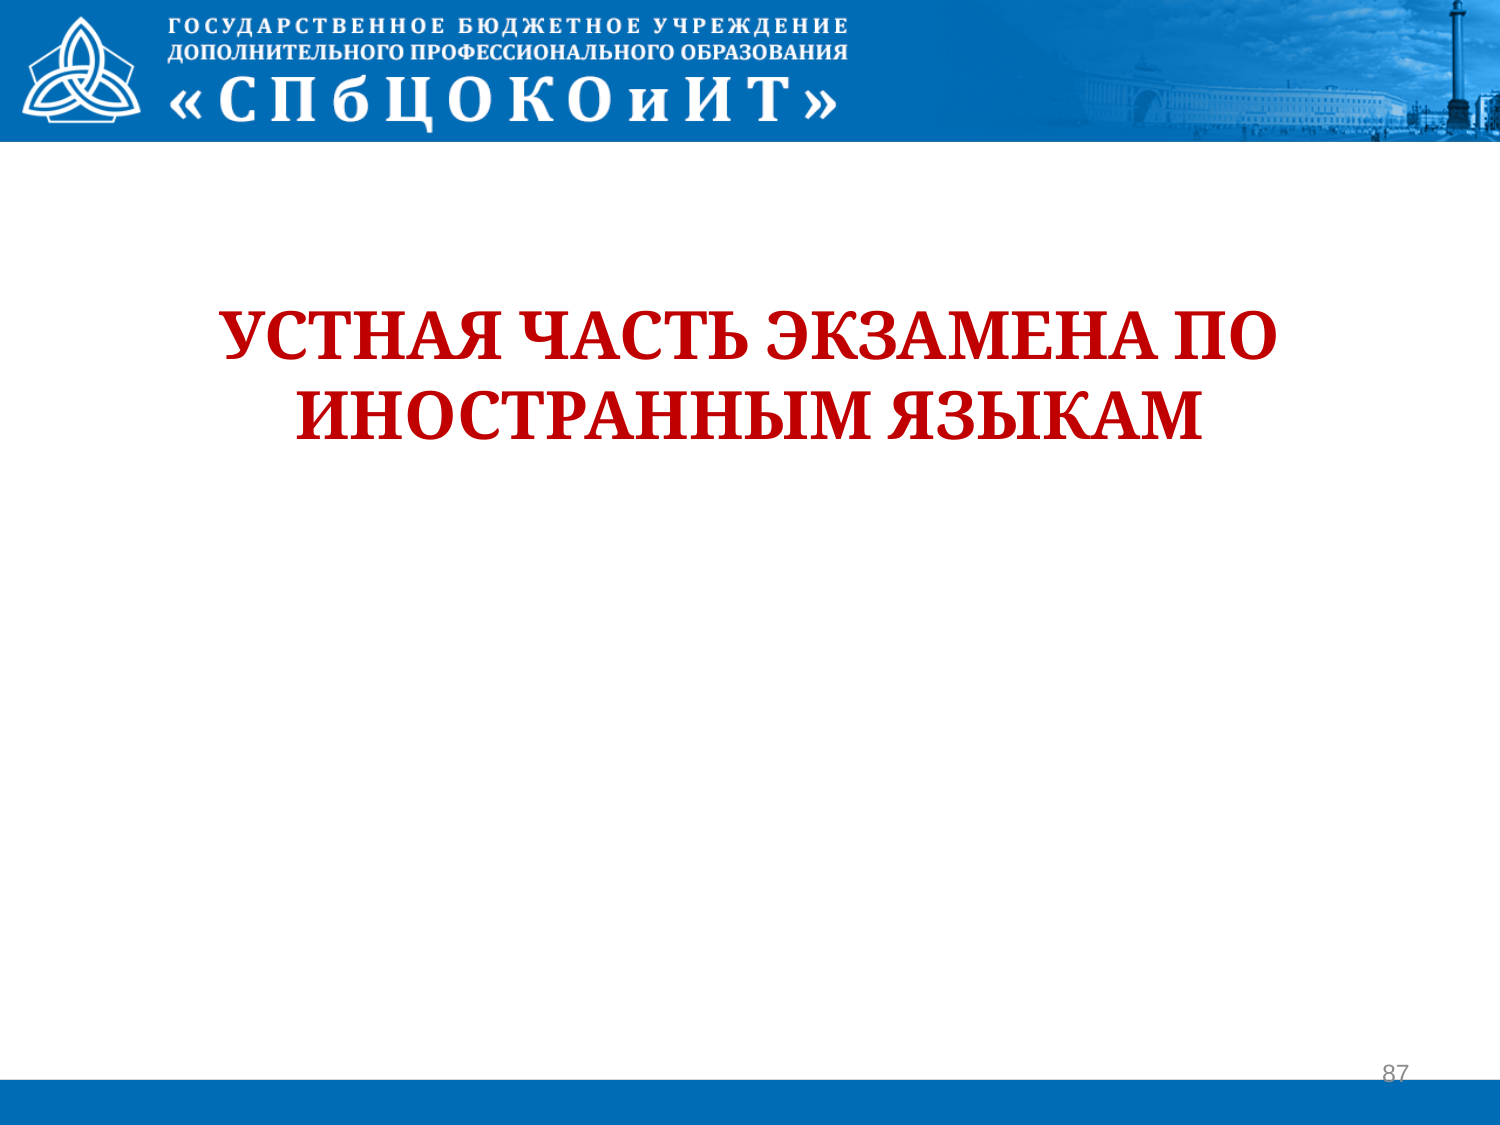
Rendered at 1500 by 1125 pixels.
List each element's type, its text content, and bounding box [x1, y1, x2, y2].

slide_number 87 [1074, 1042, 1425, 1103]
picture [0, 0, 1500, 1125]
title Устная часть экзамена по иностранным языкам [74, 278, 1426, 467]
